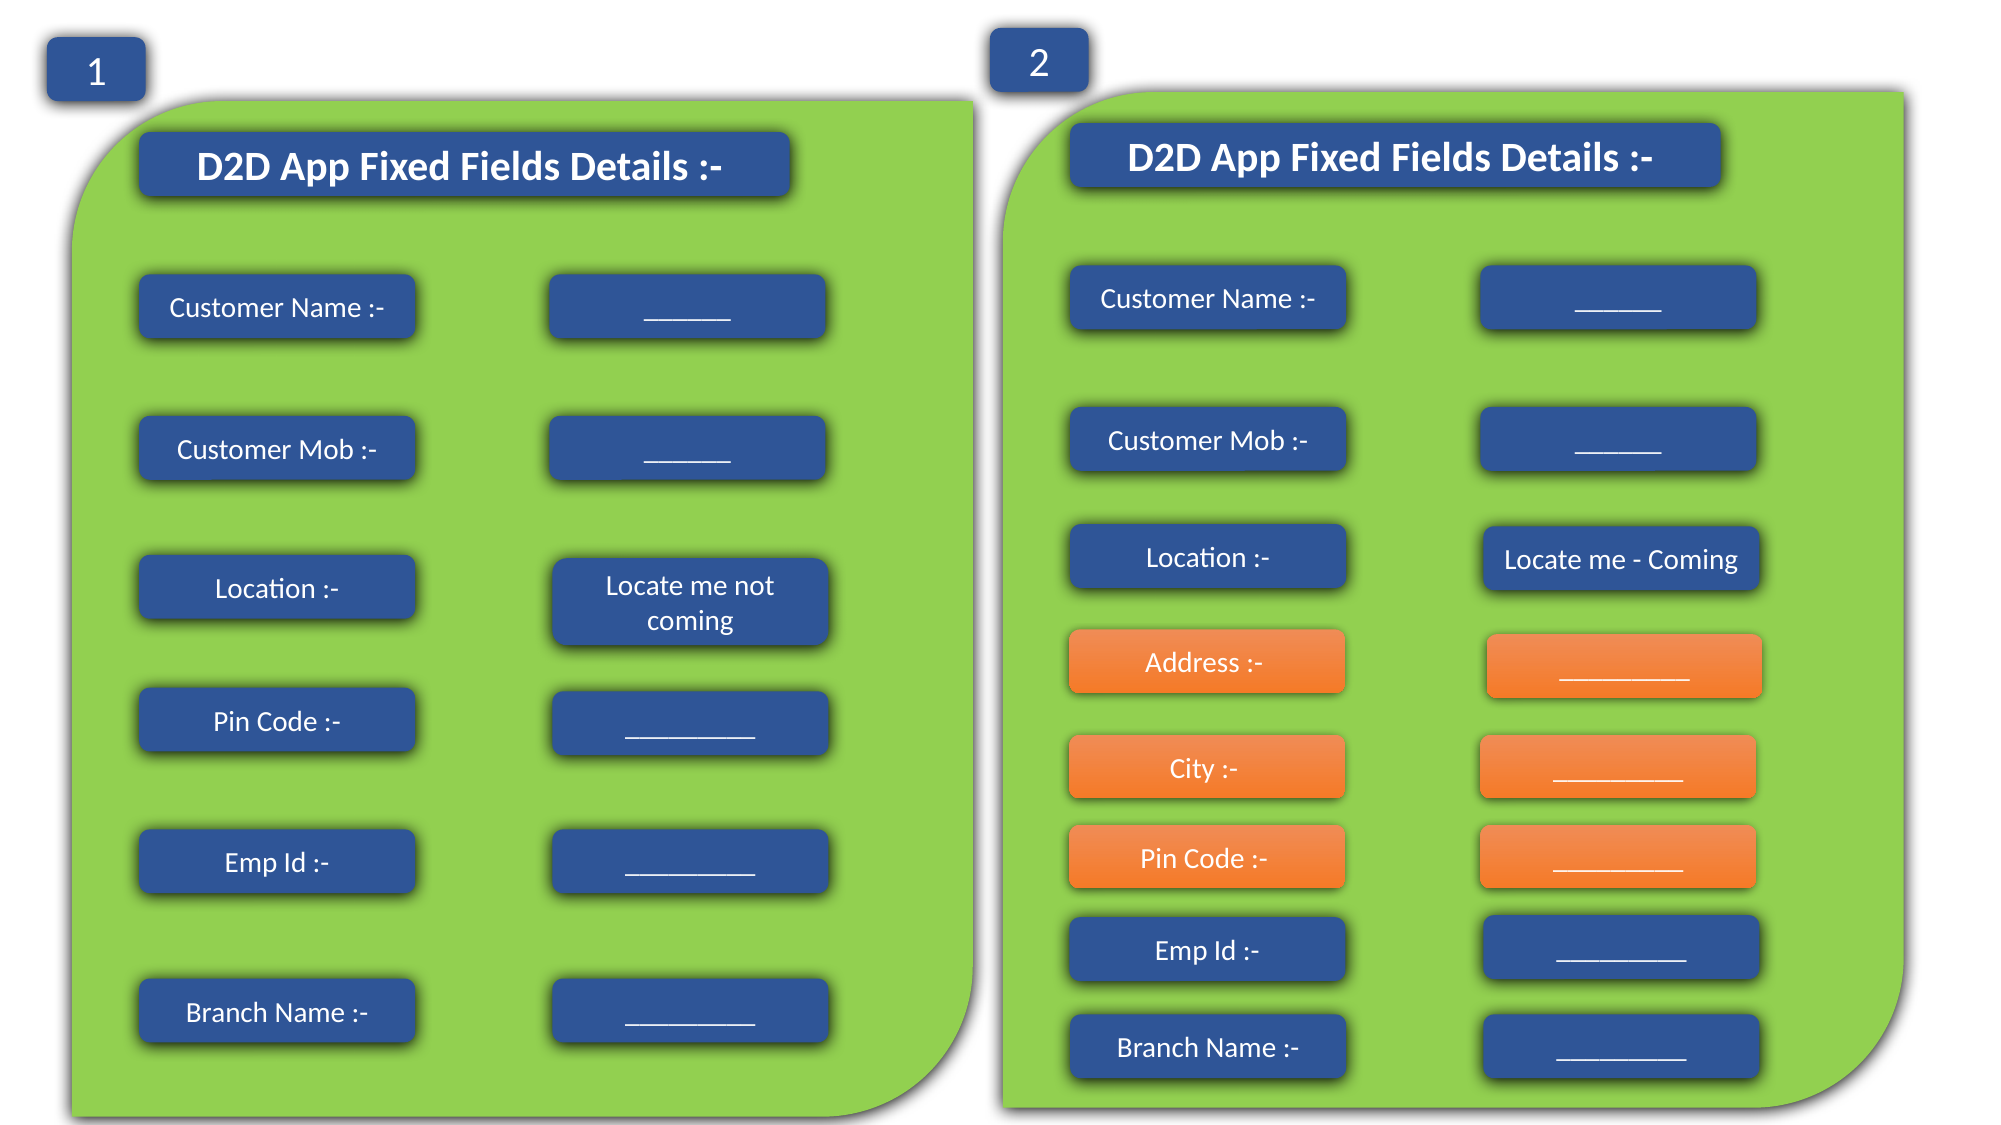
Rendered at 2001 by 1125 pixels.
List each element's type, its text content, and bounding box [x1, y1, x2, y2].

text_box Customer Mob :- [1069, 405, 1348, 472]
text_box Customer Mob :- [138, 414, 417, 481]
text_box Branch Name :- [1069, 1013, 1348, 1080]
text_box [1001, 90, 1905, 1109]
text_box Branch Name :- [138, 977, 417, 1044]
text_box _________ [1482, 914, 1761, 981]
text_box _________ [1480, 824, 1757, 889]
text_box Pin Code :- [1069, 824, 1346, 889]
text_box _________ [551, 828, 830, 895]
text_box City :- [1069, 734, 1346, 799]
text_box _________ [1482, 1013, 1761, 1080]
text_box _________ [1486, 634, 1763, 698]
text_box ______ [1479, 264, 1758, 331]
text_box Locate me - Coming [1482, 525, 1761, 592]
text_box _________ [551, 977, 830, 1044]
text_box D2D App Fixed Fields Details :- [1069, 122, 1722, 188]
text_box [70, 99, 974, 1118]
text_box Address :- [1069, 629, 1346, 694]
text_box ______ [1479, 405, 1758, 472]
text_box ______ [548, 273, 827, 340]
text_box Emp Id :- [1068, 916, 1347, 983]
text_box Locate me not coming [551, 557, 830, 647]
text_box 2 [988, 26, 1090, 93]
text_box Location :- [1069, 523, 1348, 589]
text_box _________ [1480, 734, 1757, 799]
text_box Pin Code :- [138, 686, 417, 753]
text_box Customer Name :- [138, 273, 417, 340]
text_box ______ [548, 414, 827, 481]
text_box Location :- [138, 553, 417, 620]
text_box Customer Name :- [1069, 264, 1348, 331]
text_box Emp Id :- [138, 828, 417, 895]
text_box 1 [45, 36, 147, 103]
text_box D2D App Fixed Fields Details :- [138, 131, 791, 197]
text_box _________ [551, 690, 830, 757]
